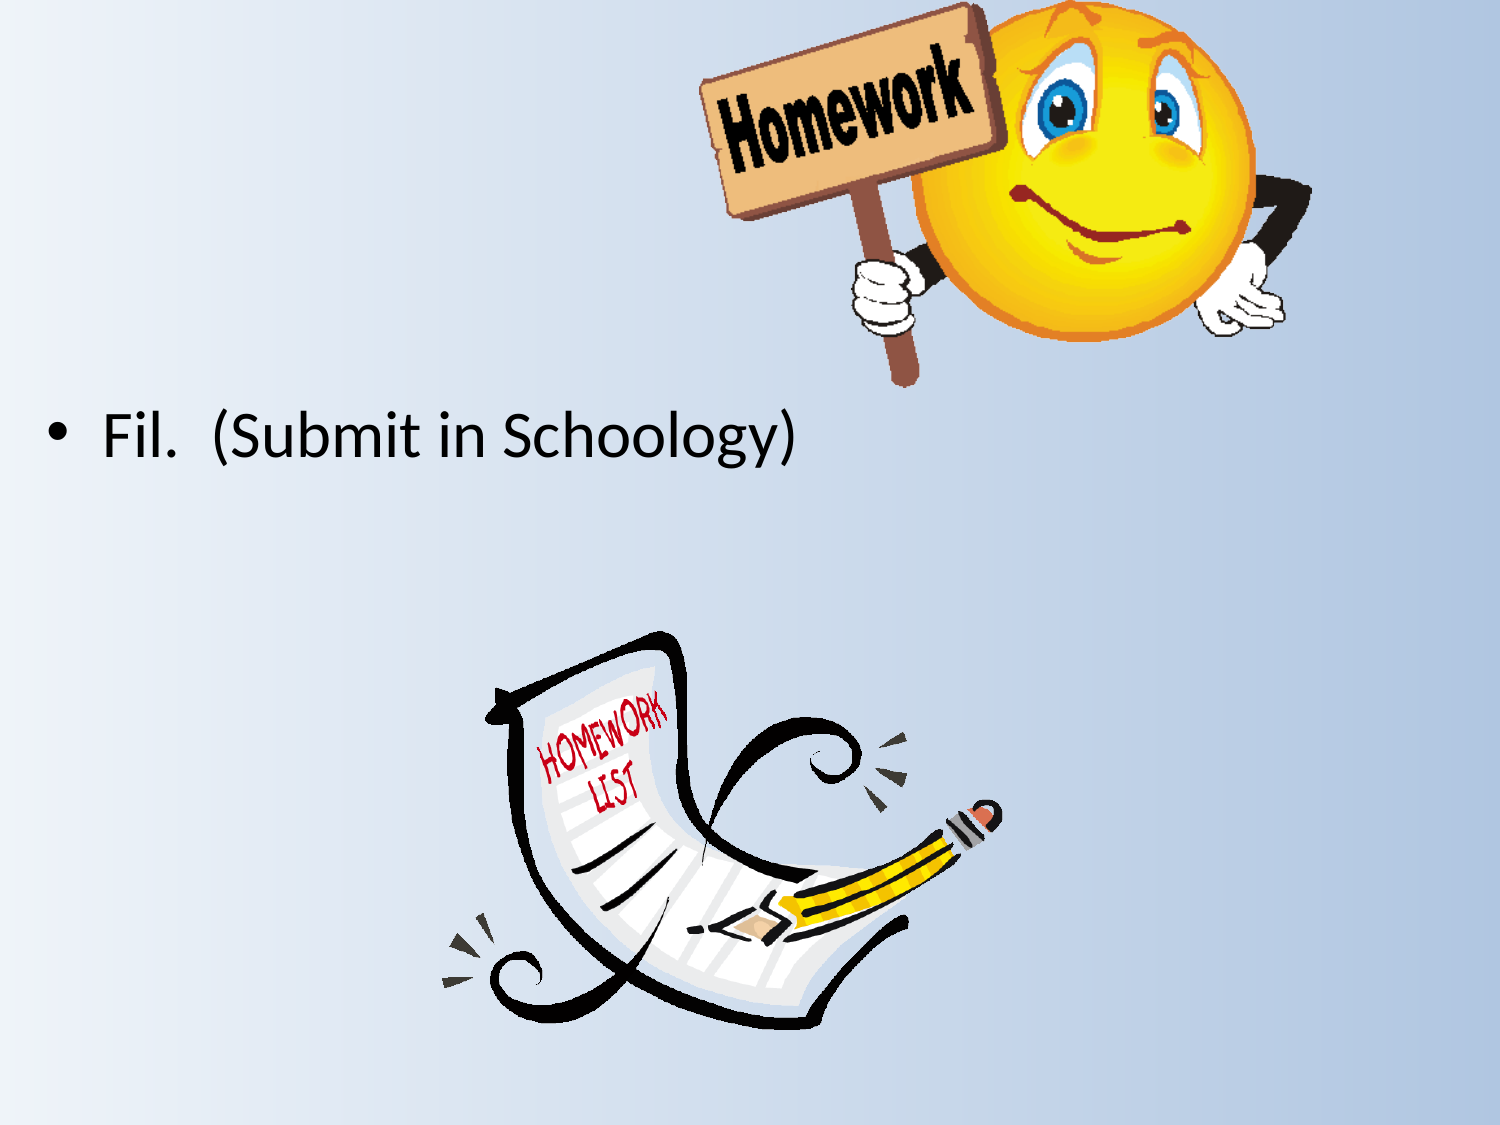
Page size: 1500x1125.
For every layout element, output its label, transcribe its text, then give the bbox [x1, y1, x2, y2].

list Fil. (Submit in Schoology) [31, 383, 1469, 1125]
picture [442, 629, 1007, 1031]
picture [699, 0, 1312, 388]
